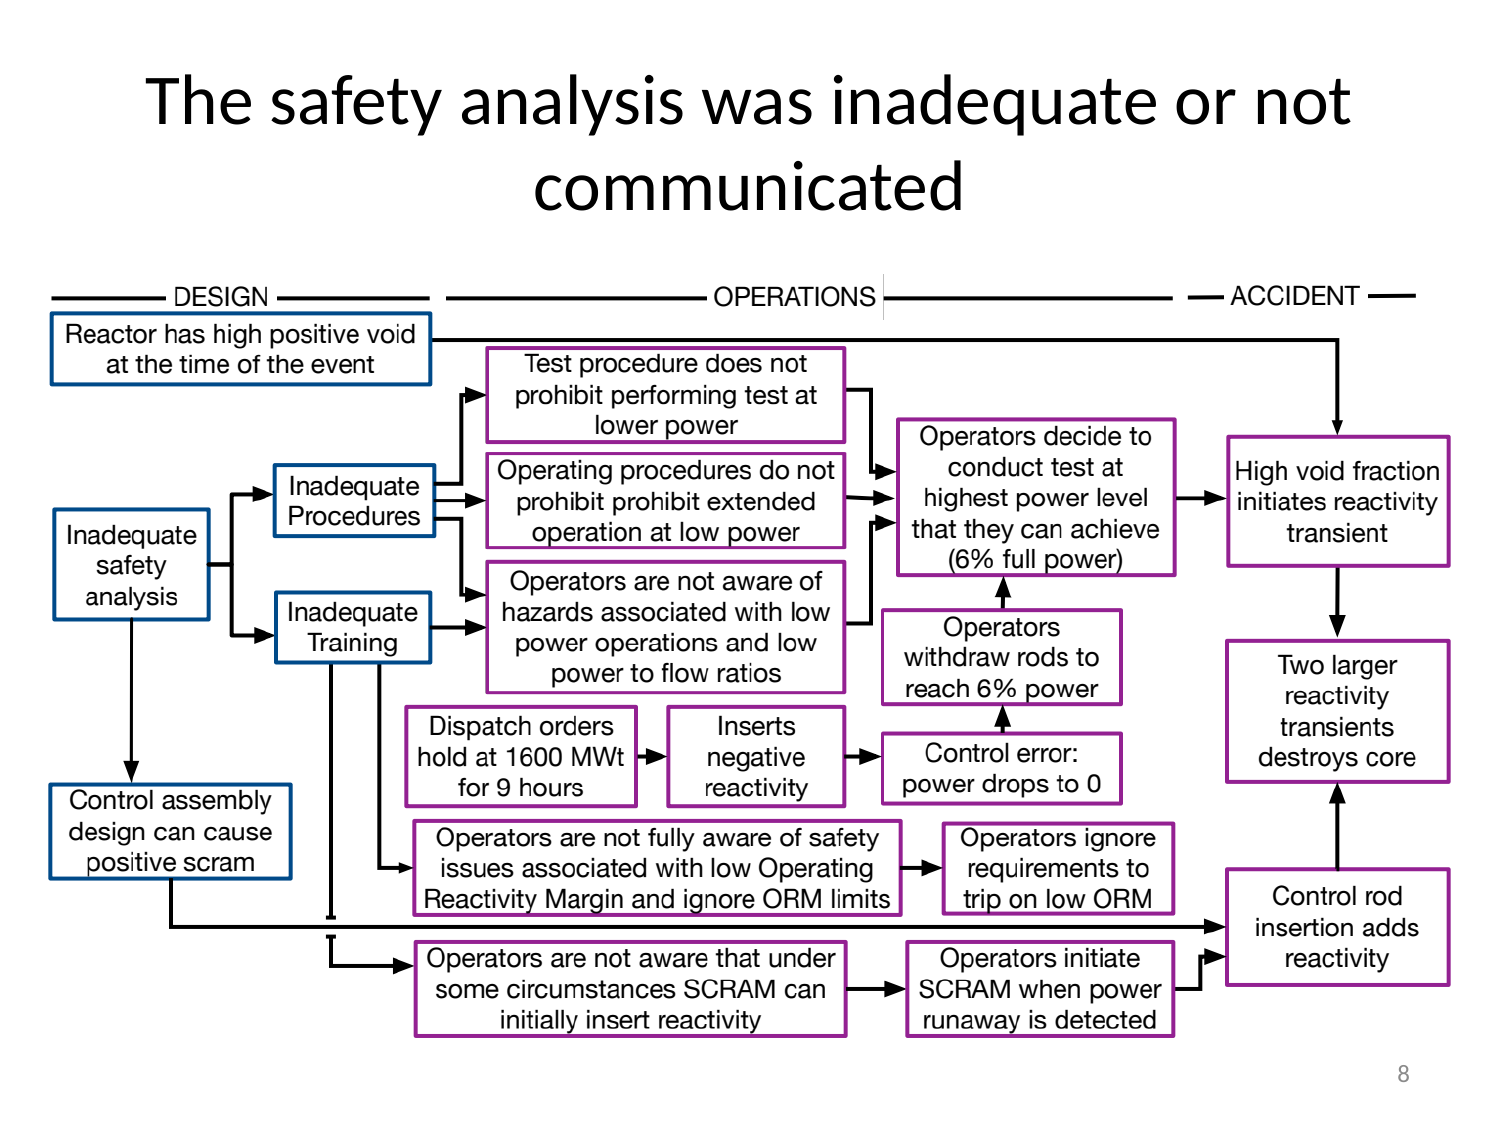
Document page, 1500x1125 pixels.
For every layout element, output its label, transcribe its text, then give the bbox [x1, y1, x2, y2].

picture [0, 165, 1500, 1122]
title The safety analysis was inadequate or not communicated [75, 45, 1425, 163]
